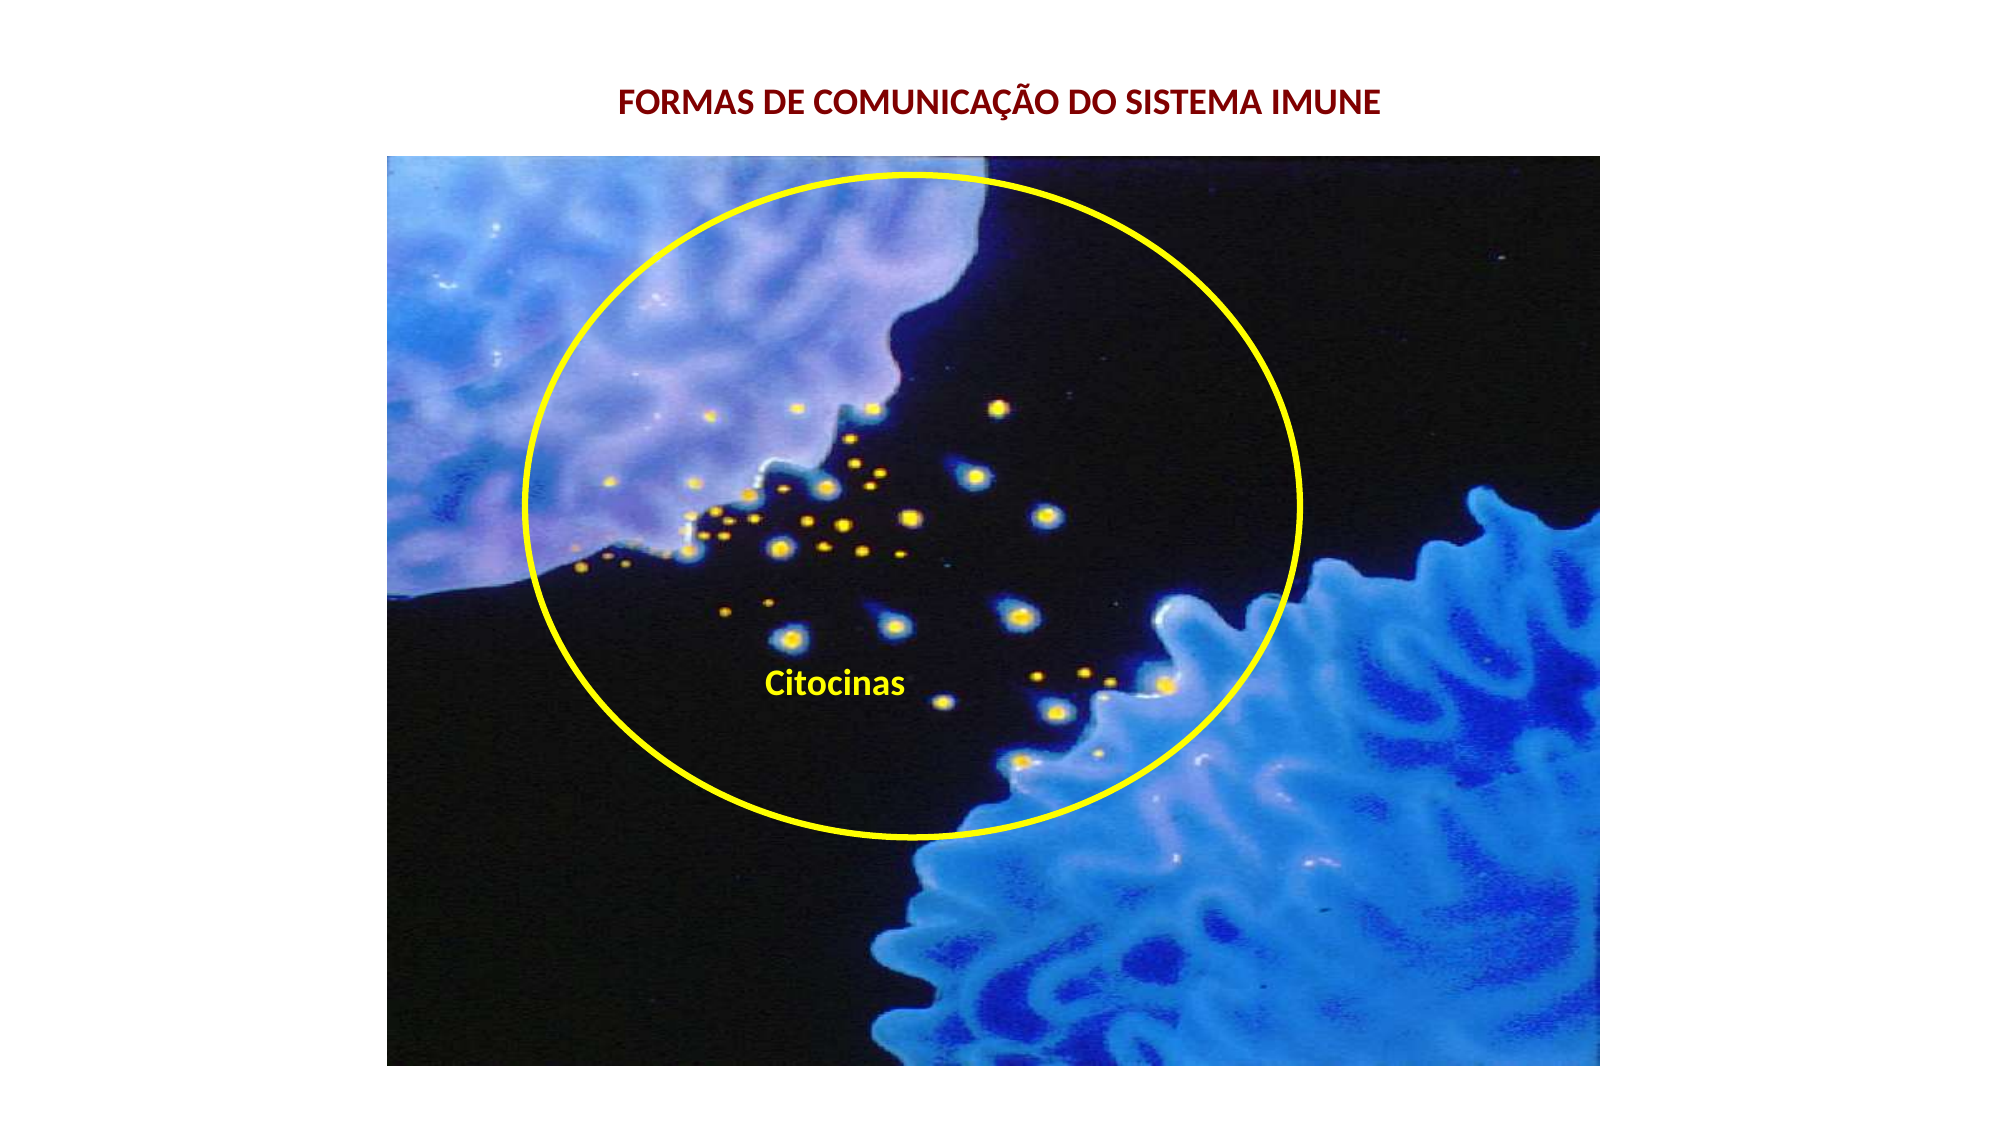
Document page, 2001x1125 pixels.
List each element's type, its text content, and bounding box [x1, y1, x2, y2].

picture [387, 156, 1600, 1066]
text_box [524, 174, 1300, 838]
text_box FORMAS DE COMUNICAÇÃO DO SISTEMA IMUNE [362, 70, 1638, 130]
